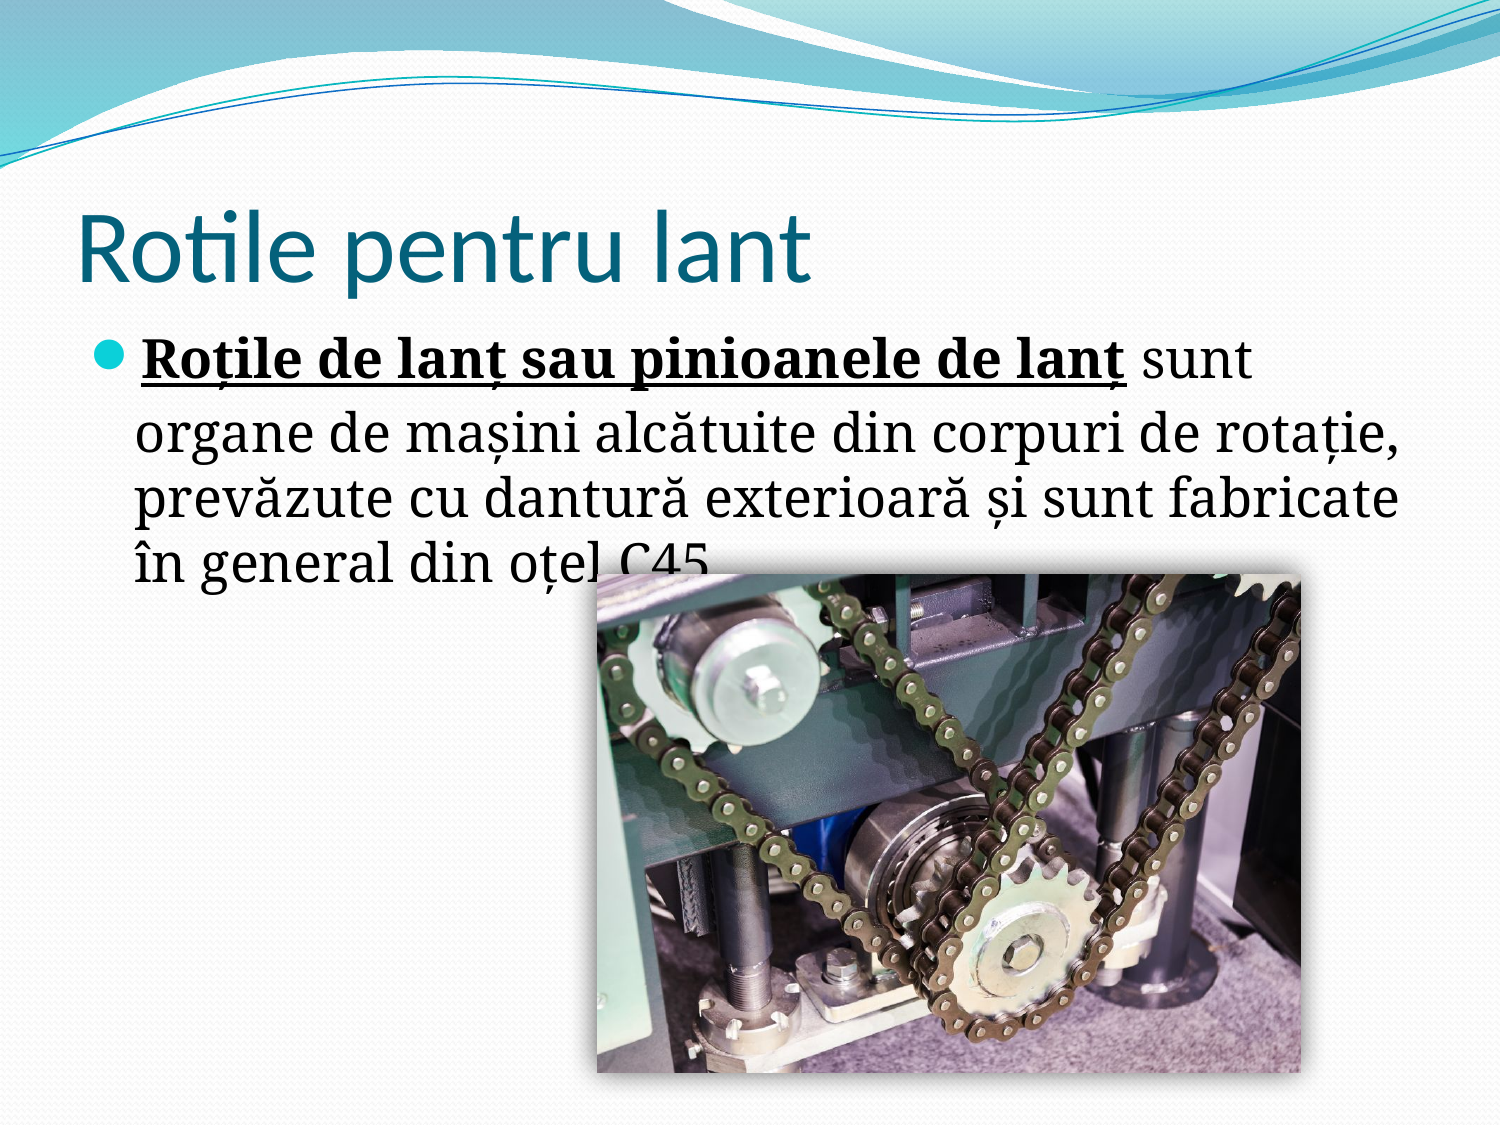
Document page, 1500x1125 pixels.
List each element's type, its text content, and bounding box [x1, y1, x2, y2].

title Rotile pentru lant [75, 115, 1425, 303]
picture [597, 573, 1301, 1074]
list Roțile de lanț sau pinioanele de lanț sunt organe de mașini alcătuite din corpuri de rotație, prevăzute cu dantură exterioară și sunt fabricate în general din oțel C45. [75, 317, 1425, 1038]
